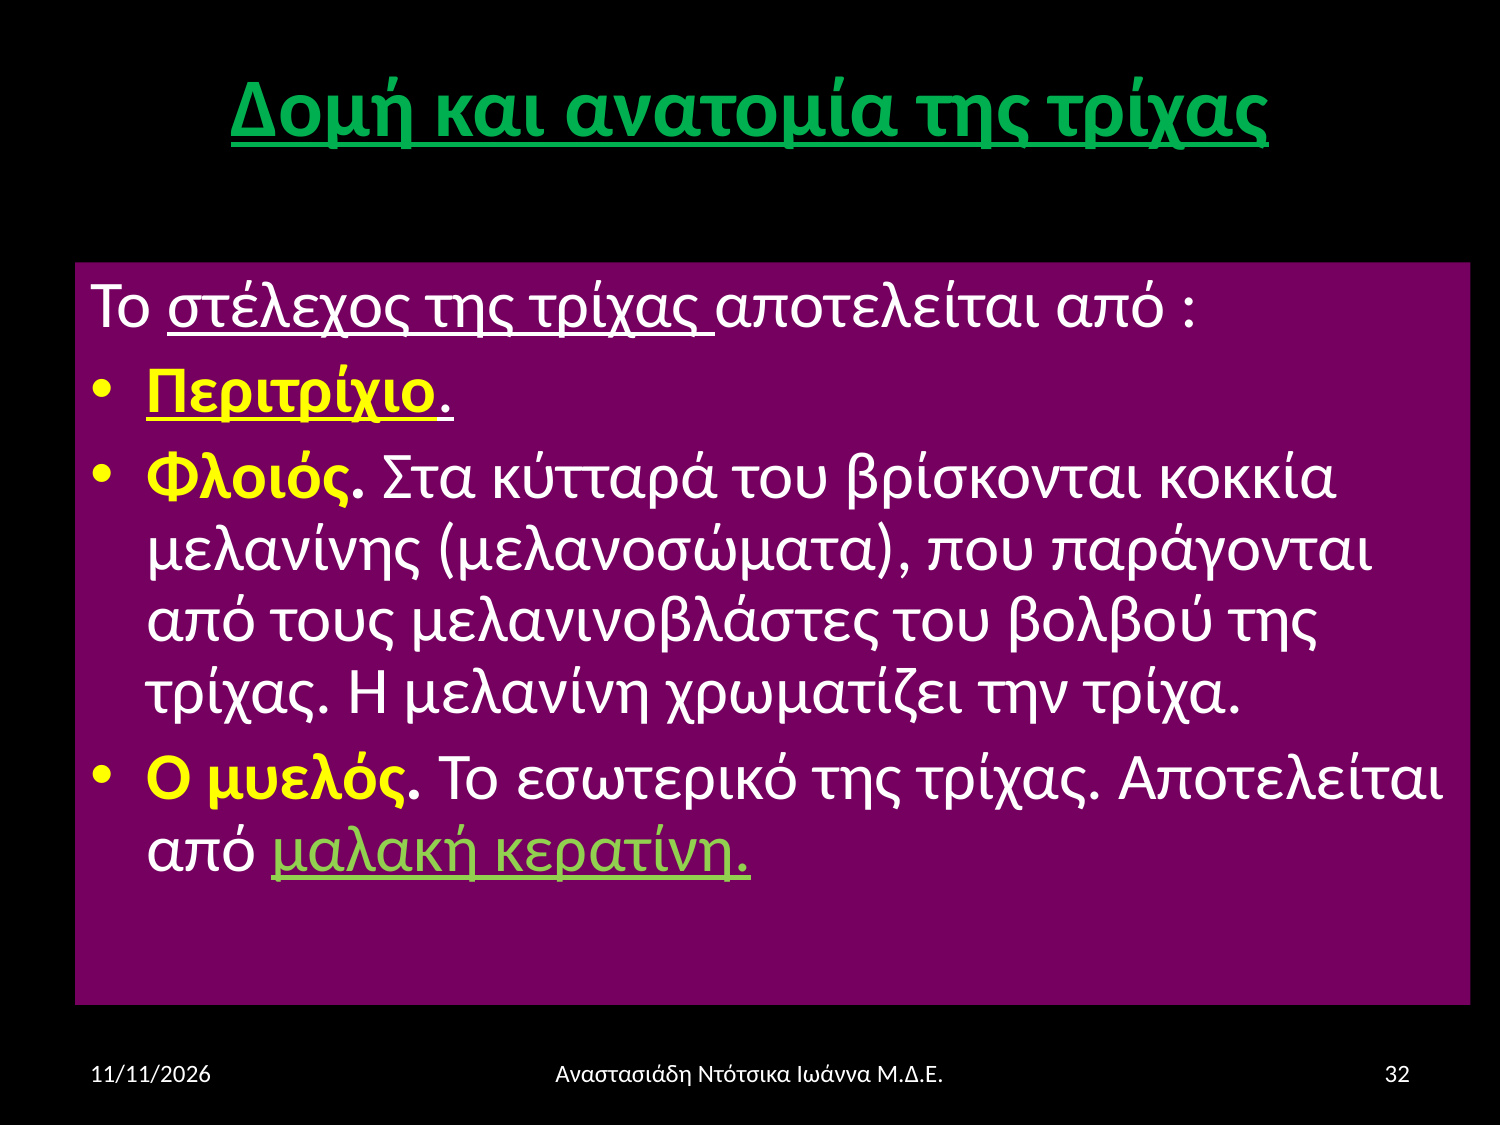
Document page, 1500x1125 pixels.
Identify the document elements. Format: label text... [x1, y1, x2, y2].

footer Αναστασιάδη Ντότσικα Ιωάννα Μ.Δ.Ε. [512, 1042, 988, 1103]
title Δομή και ανατομία της τρίχας [75, 45, 1425, 161]
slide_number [75, 1042, 425, 1103]
slide_number 32 [1074, 1042, 1425, 1103]
list Το στέλεχος της τρίχας αποτελείται από : Περιτρίχιο. Φλοιός. Στα κύτταρά του βρίσκονται κοκκία μελανίνης (μελανοσώματα), που παράγονται από τους μελανινοβλάστες του βολβού της τρίχας. Η μελανίνη χρωματίζει την τρίχα. Ο μυελός. Το εσωτερικό της τρίχας. Αποτελείται από μαλακή κερατίνη. [75, 262, 1471, 1005]
